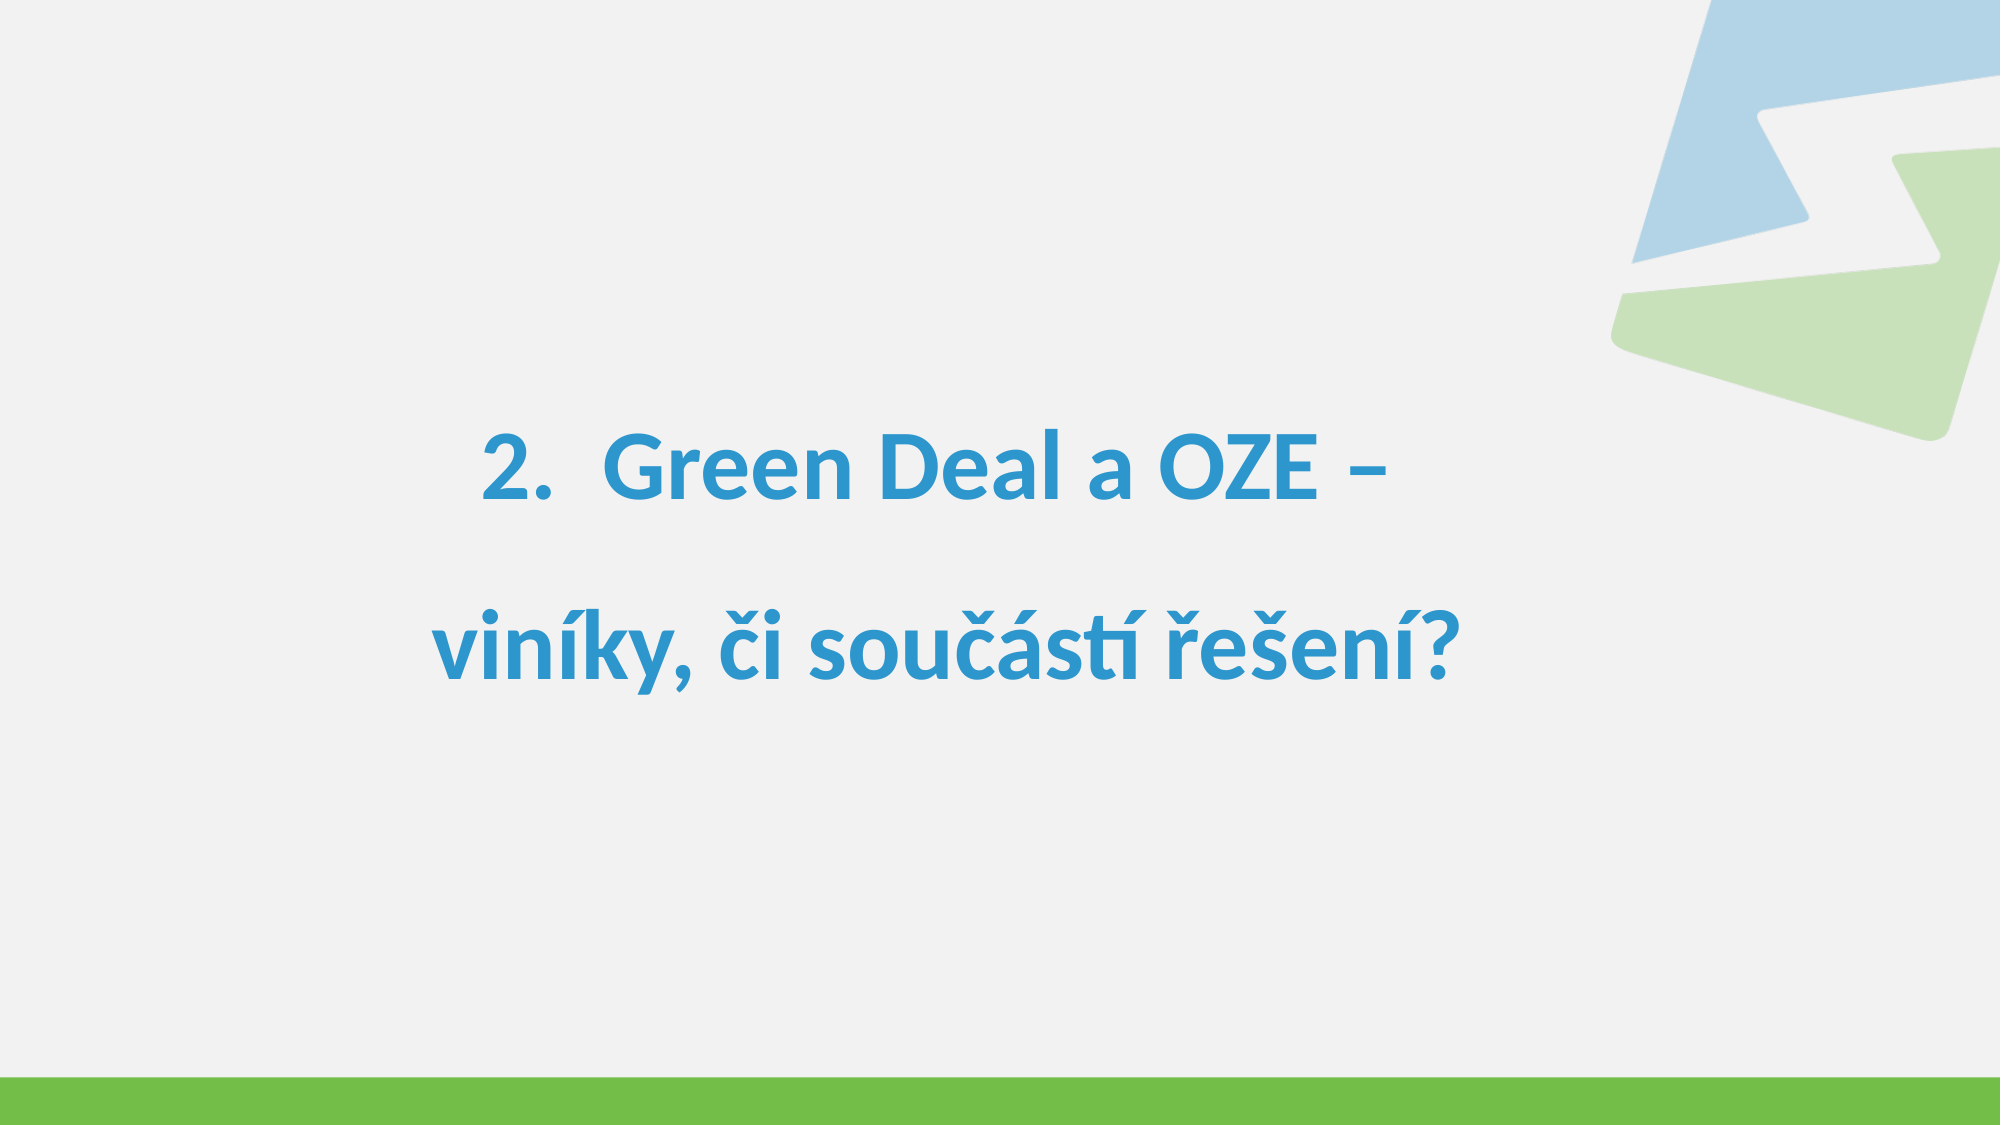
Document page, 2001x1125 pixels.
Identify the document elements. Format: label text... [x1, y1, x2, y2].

picture [1611, 0, 2000, 441]
title 2. Green Deal a OZE – viníky, či součástí řešení? [117, 278, 1779, 761]
